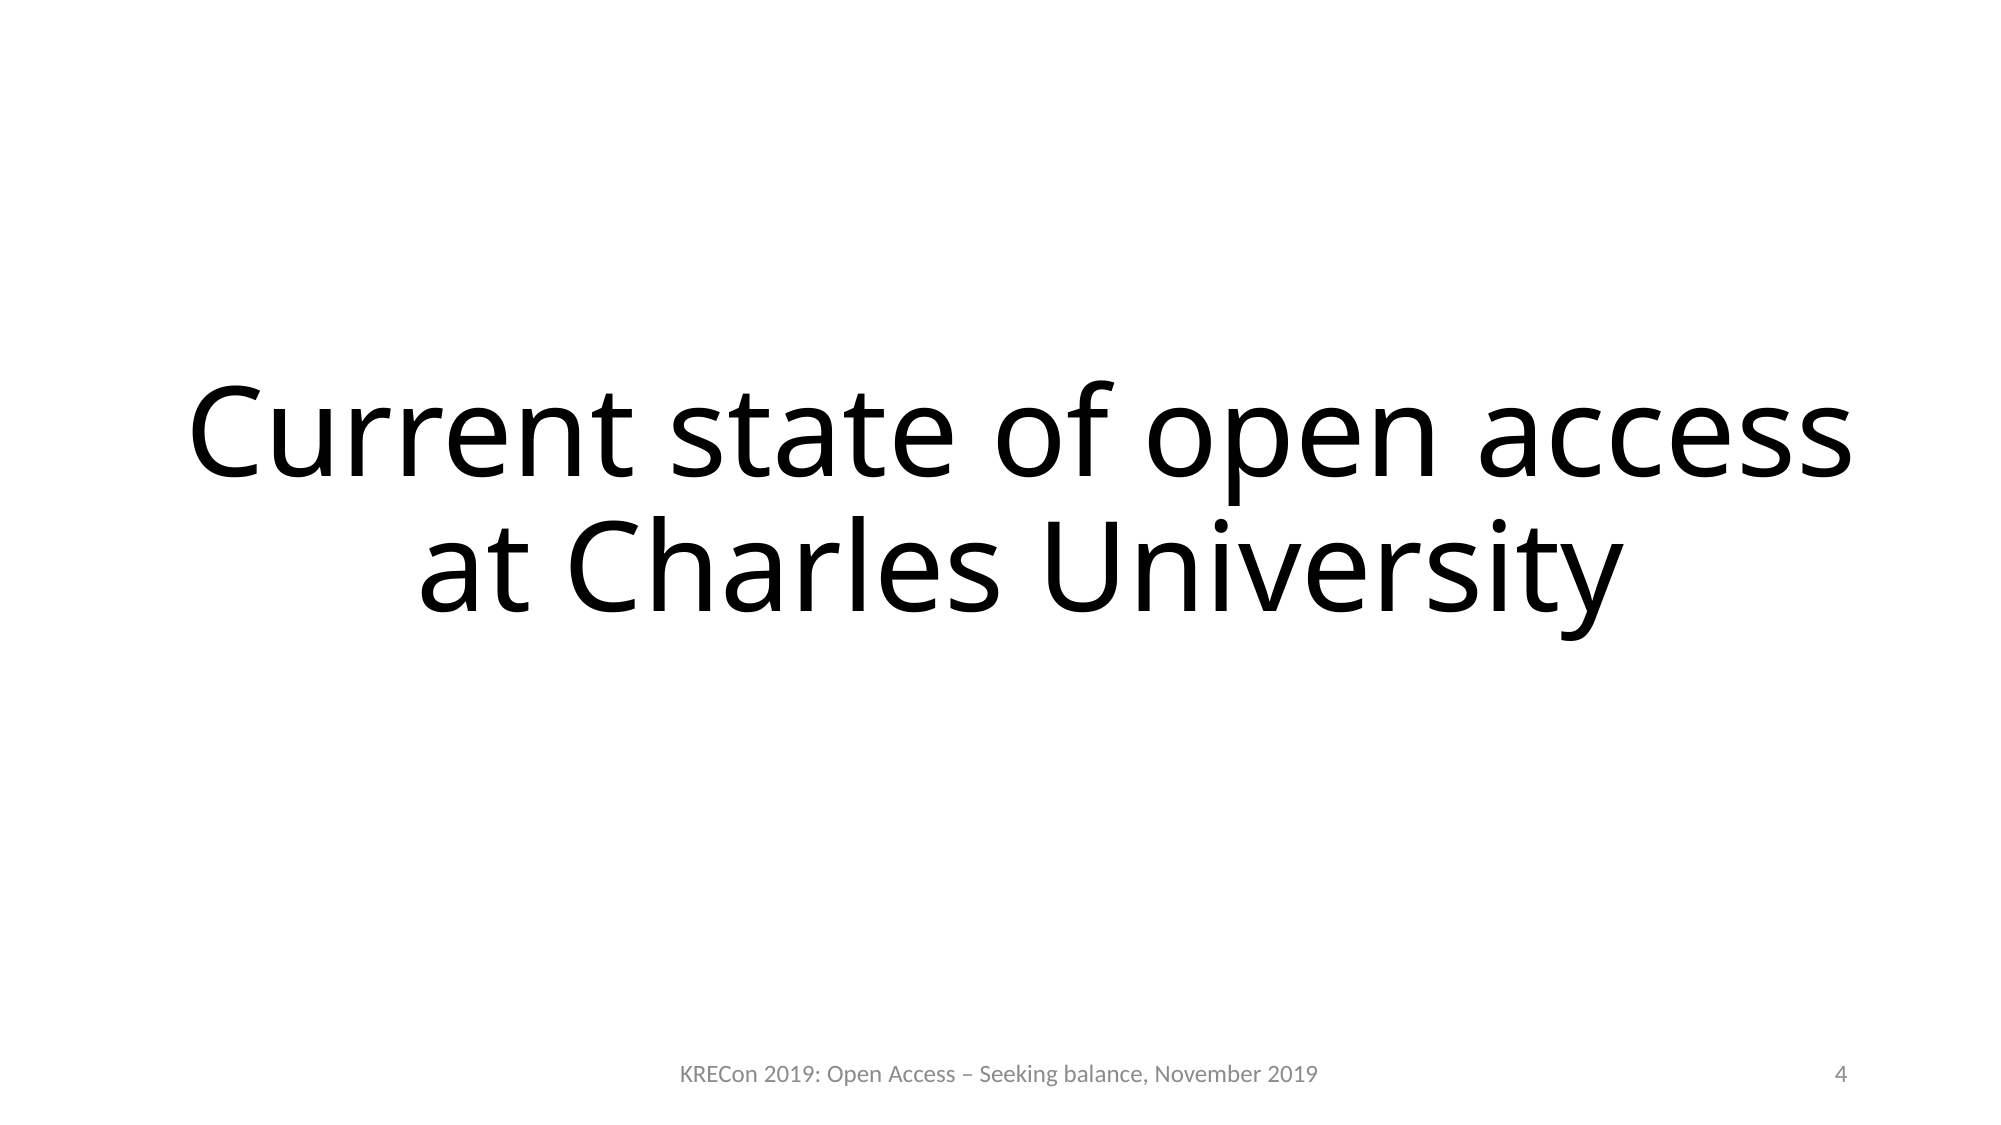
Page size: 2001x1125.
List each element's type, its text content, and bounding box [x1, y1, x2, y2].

slide_number 4 [1412, 1042, 1863, 1103]
footer KRECon 2019: Open Access – Seeking balance, November 2019 [662, 1042, 1338, 1103]
title Current state of open access at Charles University [158, 178, 1884, 646]
